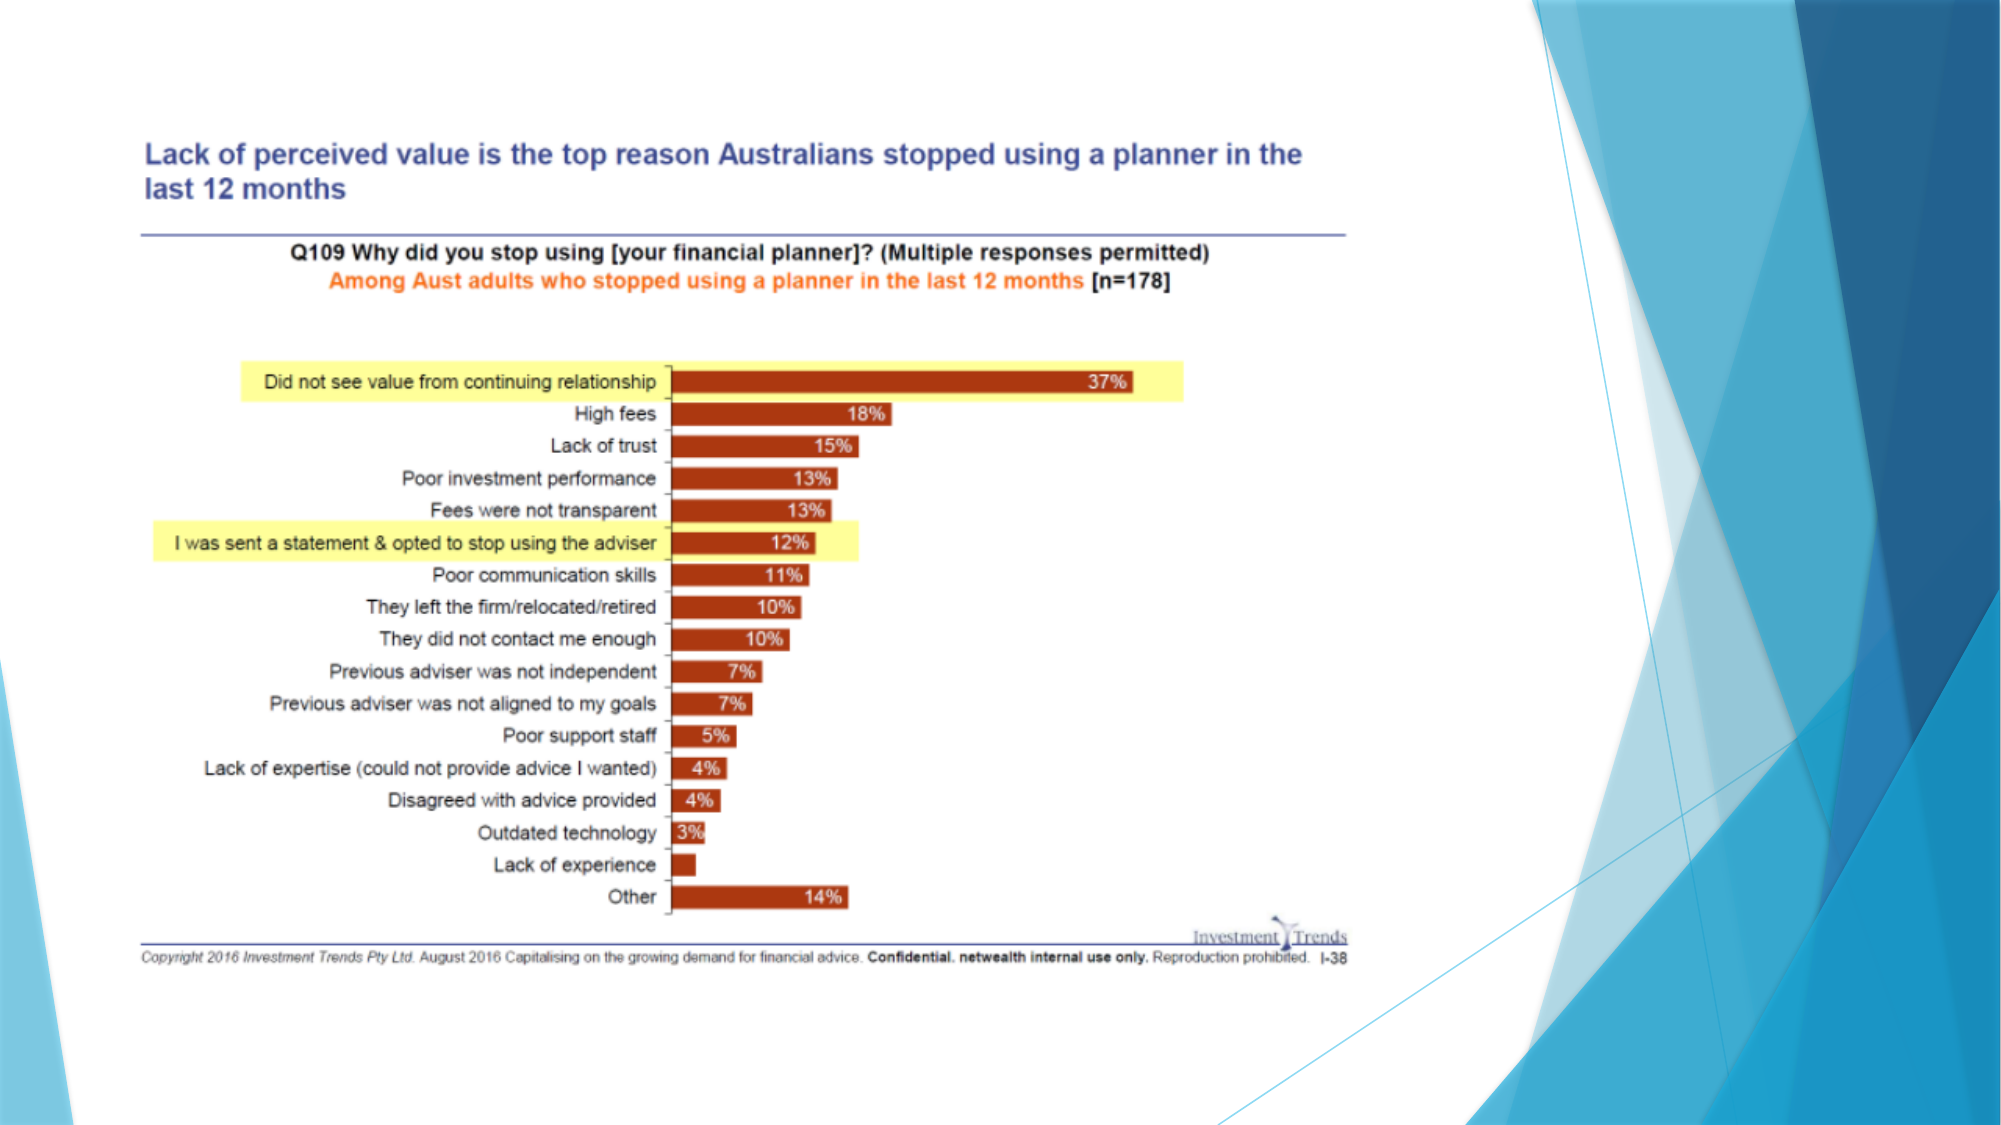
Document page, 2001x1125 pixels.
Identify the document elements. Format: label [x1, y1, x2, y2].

picture [109, 90, 1403, 992]
